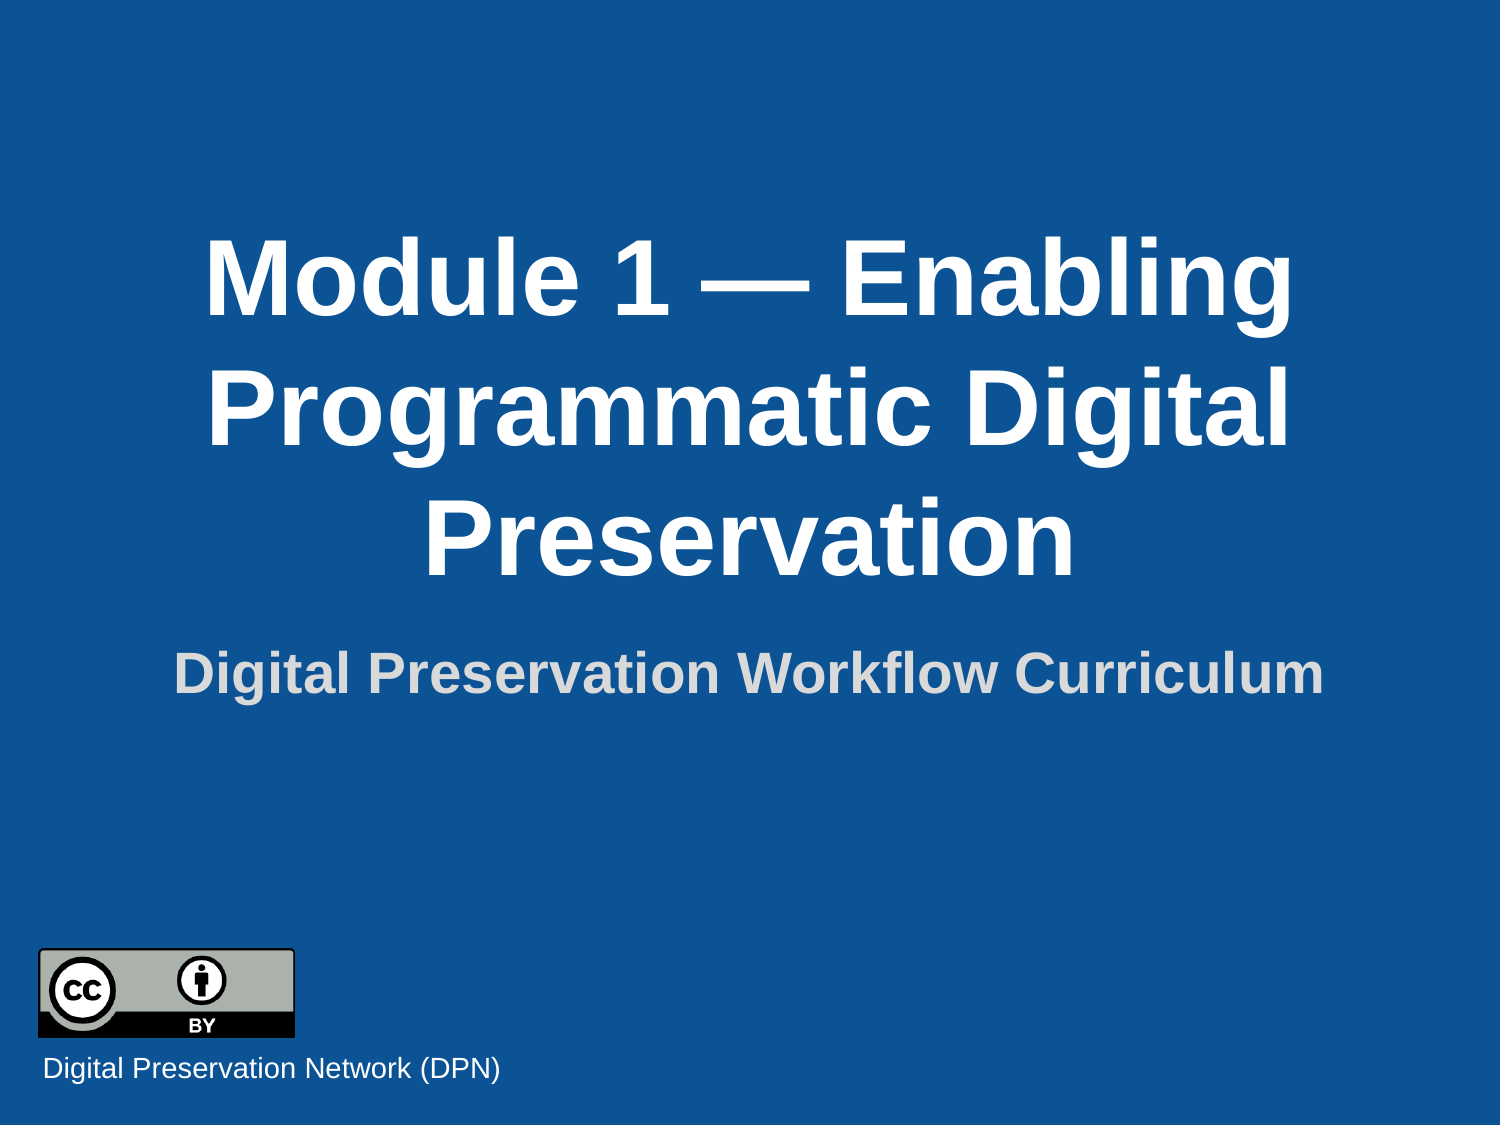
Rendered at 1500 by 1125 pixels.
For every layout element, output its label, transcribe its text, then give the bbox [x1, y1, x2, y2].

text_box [26, 948, 518, 1094]
title Module 1 — Enabling Programmatic Digital Preservation [51, 162, 1449, 612]
subtitle Digital Preservation Workflow Curriculum [51, 619, 1449, 794]
